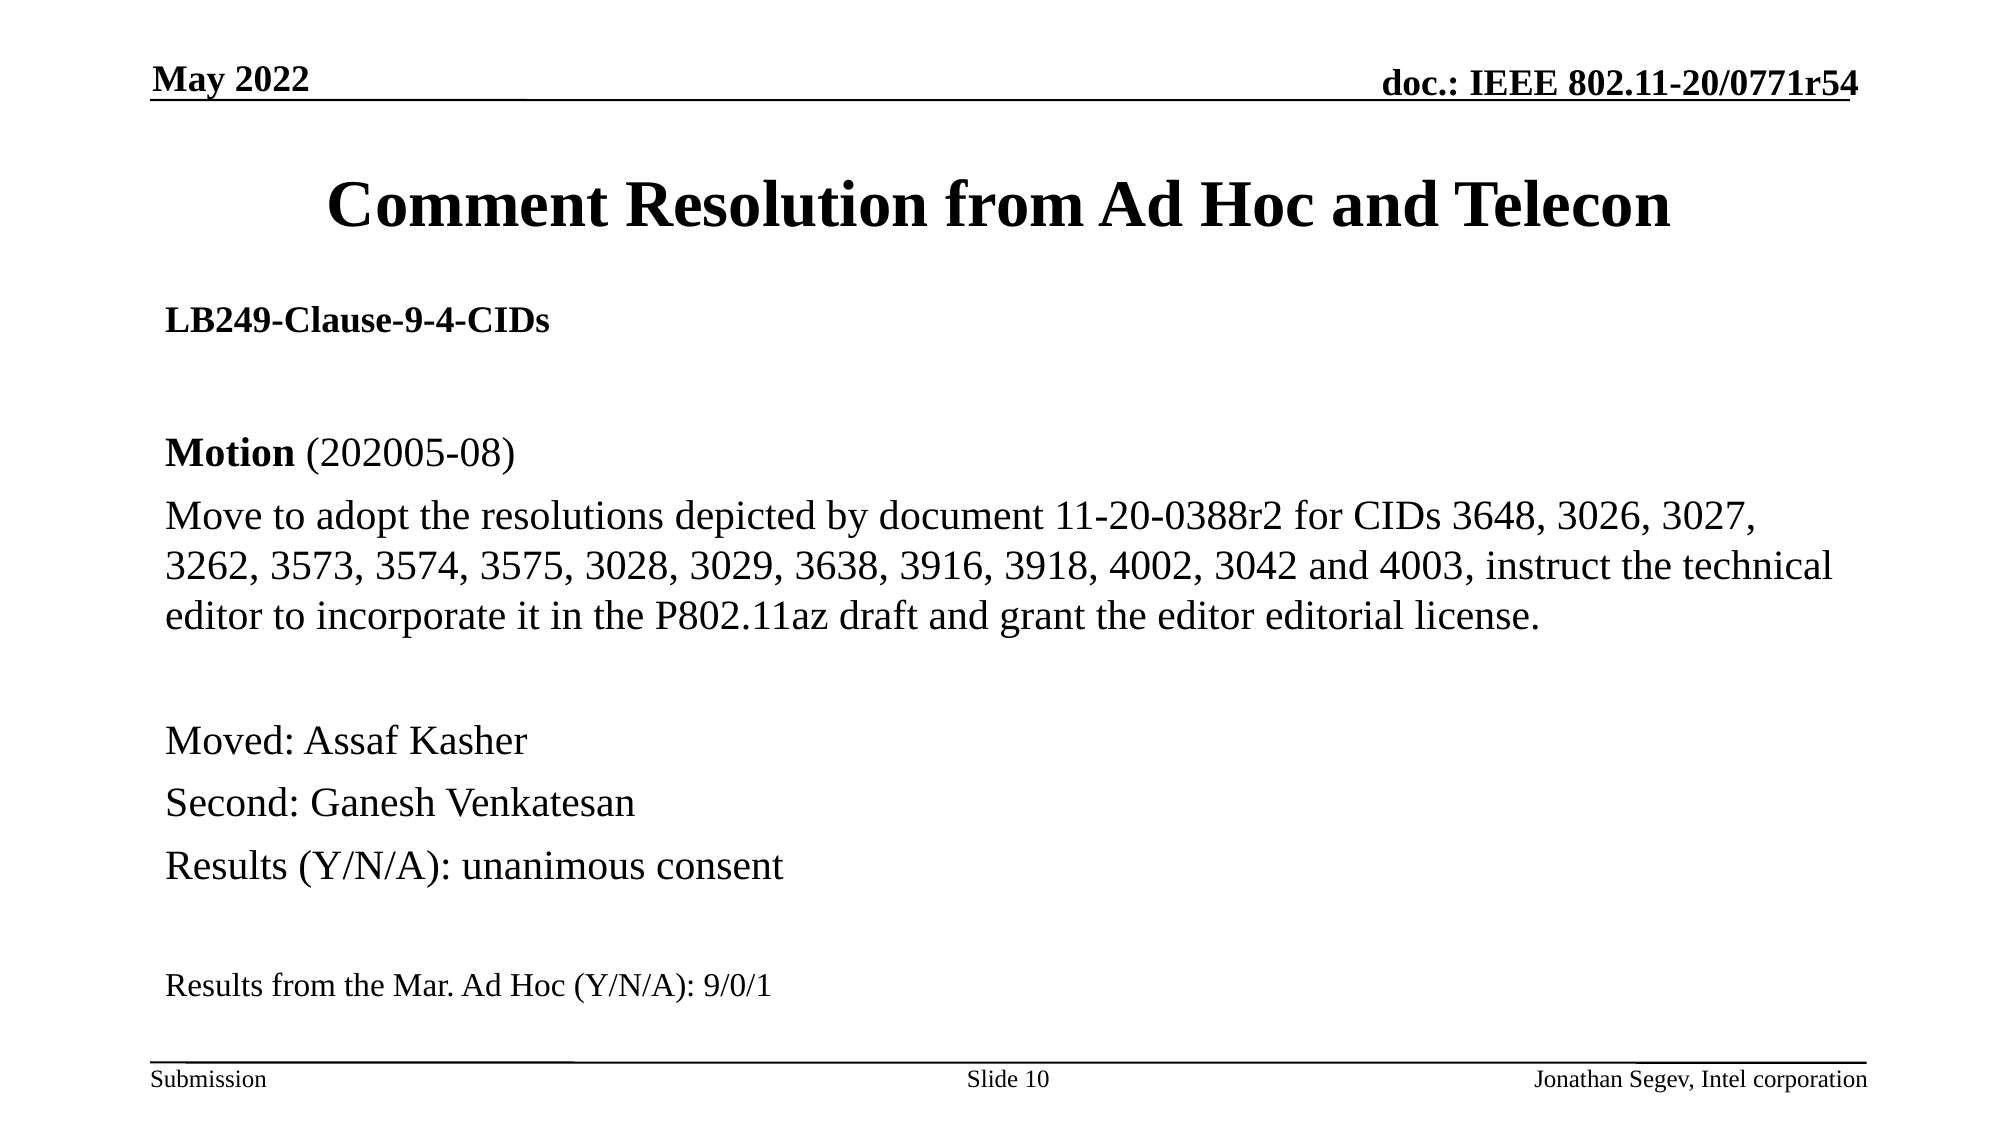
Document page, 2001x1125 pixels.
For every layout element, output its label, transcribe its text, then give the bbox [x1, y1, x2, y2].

list LB249-Clause-9-4-CIDs Motion (202005-08) Move to adopt the resolutions depicted by document 11-20-0388r2 for CIDs 3648, 3026, 3027, 3262, 3573, 3574, 3575, 3028, 3029, 3638, 3916, 3918, 4002, 3042 and 4003, instruct the technical editor to incorporate it in the P802.11az draft and grant the editor editorial license. Moved: Assaf Kasher Second: Ganesh Venkatesan Results (Y/N/A): unanimous consent Results from the Mar. Ad Hoc (Y/N/A): 9/0/1 [149, 286, 1850, 1000]
slide_number Slide 10 [950, 1061, 1067, 1123]
title Comment Resolution from Ad Hoc and Telecon [149, 112, 1850, 286]
footer Jonathan Segev, Intel corporation [1171, 1061, 1869, 1093]
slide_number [152, 54, 563, 100]
